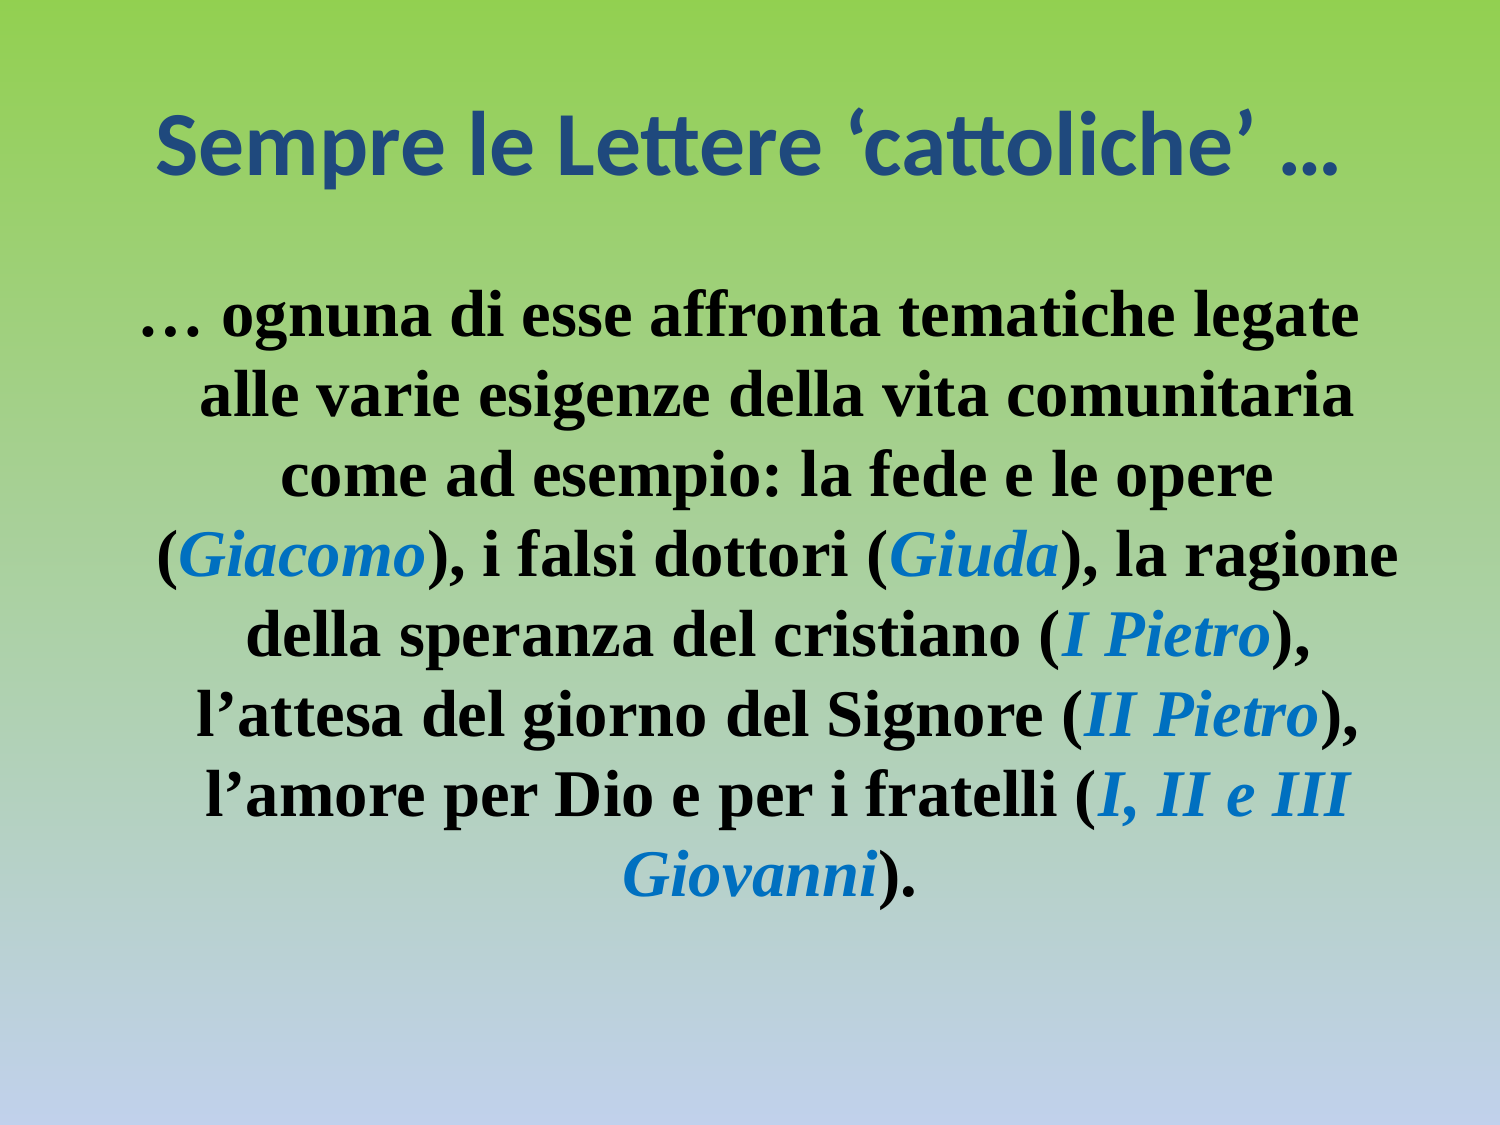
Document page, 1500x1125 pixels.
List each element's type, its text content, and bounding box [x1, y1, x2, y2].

title Sempre le Lettere ‘cattoliche’ … [75, 45, 1425, 233]
list … ognuna di esse affronta tematiche legate alle varie esigenze della vita comunitaria come ad esempio: la fede e le opere (Giacomo), i falsi dottori (Giuda), la ragione della speranza del cristiano (I Pietro), l’attesa del giorno del Signore (II Pietro), l’amore per Dio e per i fratelli (I, II e III Giovanni). [75, 262, 1425, 1005]
